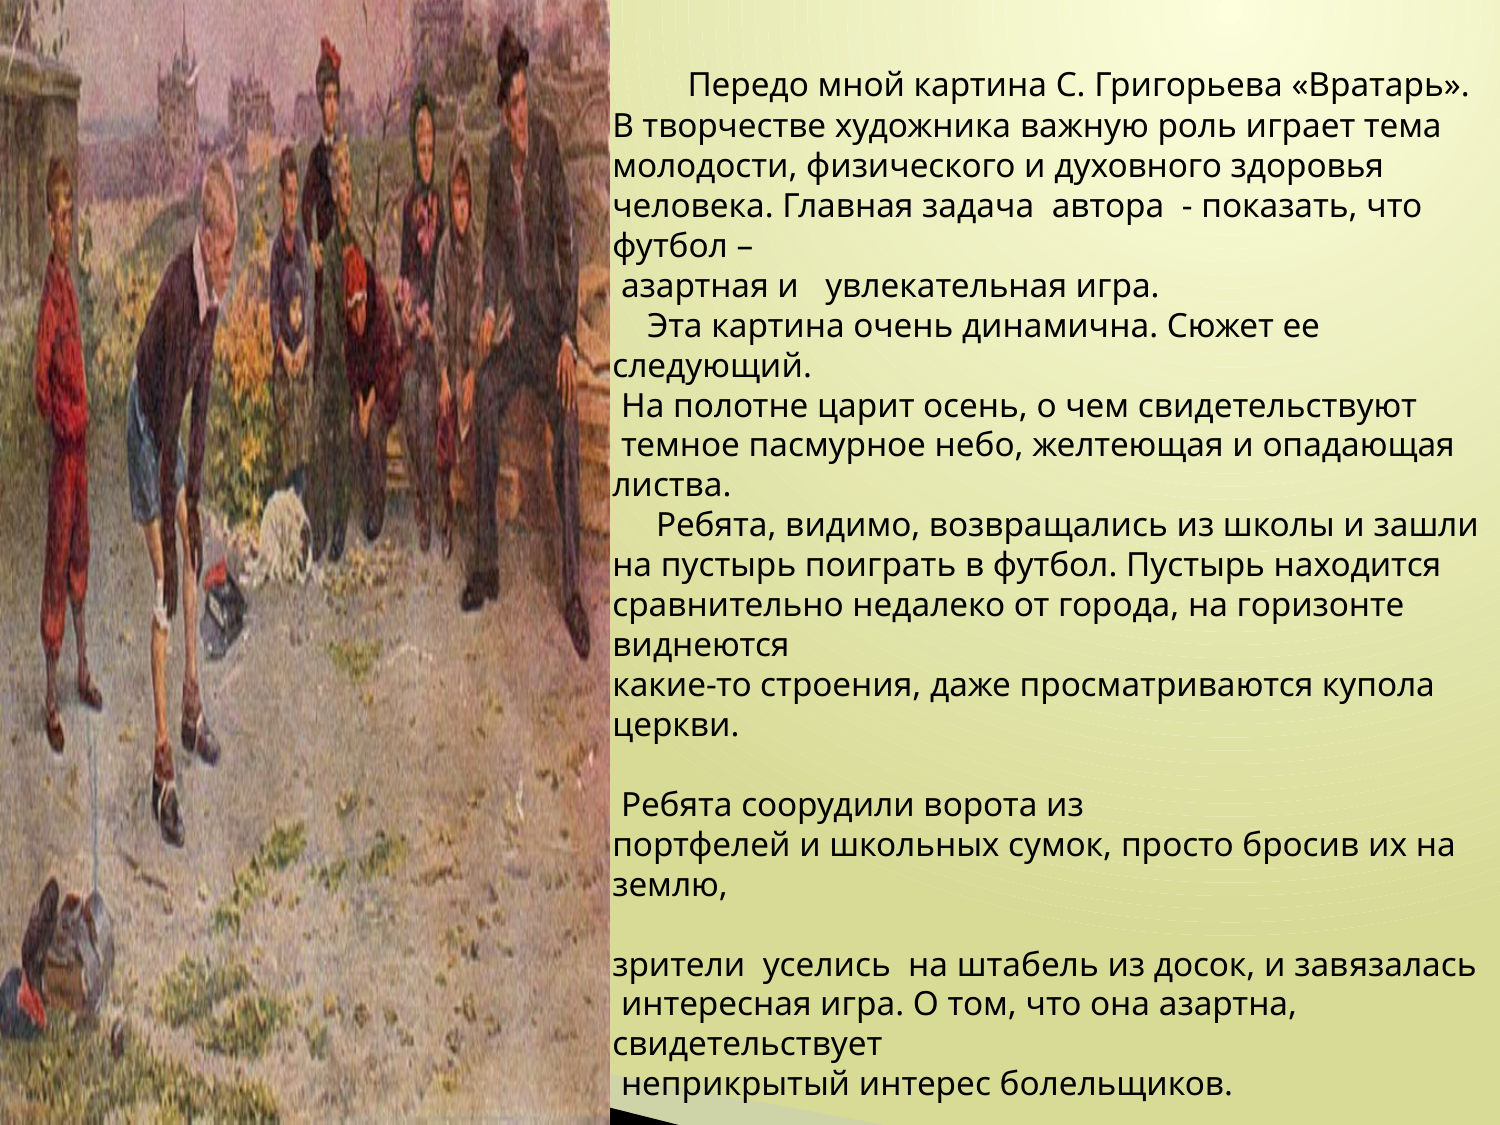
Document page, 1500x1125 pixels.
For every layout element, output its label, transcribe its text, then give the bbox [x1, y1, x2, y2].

picture [0, 0, 610, 1125]
text_box Передо мной картина С. Григорьева «Вратарь». В творчестве художника важную роль играет тема молодости, физического и духовного здоровья человека. Главная задача автора - показать, что футбол – азартная и увлекательная игра. Эта картина очень динамична. Сюжет ее следующий. На полотне царит осень, о чем свидетельствуют темное пасмурное небо, желтеющая и опадающая листва. Ребята, видимо, возвращались из школы и зашли на пустырь поиграть в футбол. Пустырь находится сравнительно недалеко от города, на горизонте виднеются какие-то строения, даже просматриваются купола церкви. Ребята соорудили ворота из портфелей и школьных сумок, просто бросив их на землю, зрители уселись на штабель из досок, и завязалась интересная игра. О том, что она азартна, свидетельствует неприкрытый интерес болельщиков. [615, 46, 1500, 1110]
